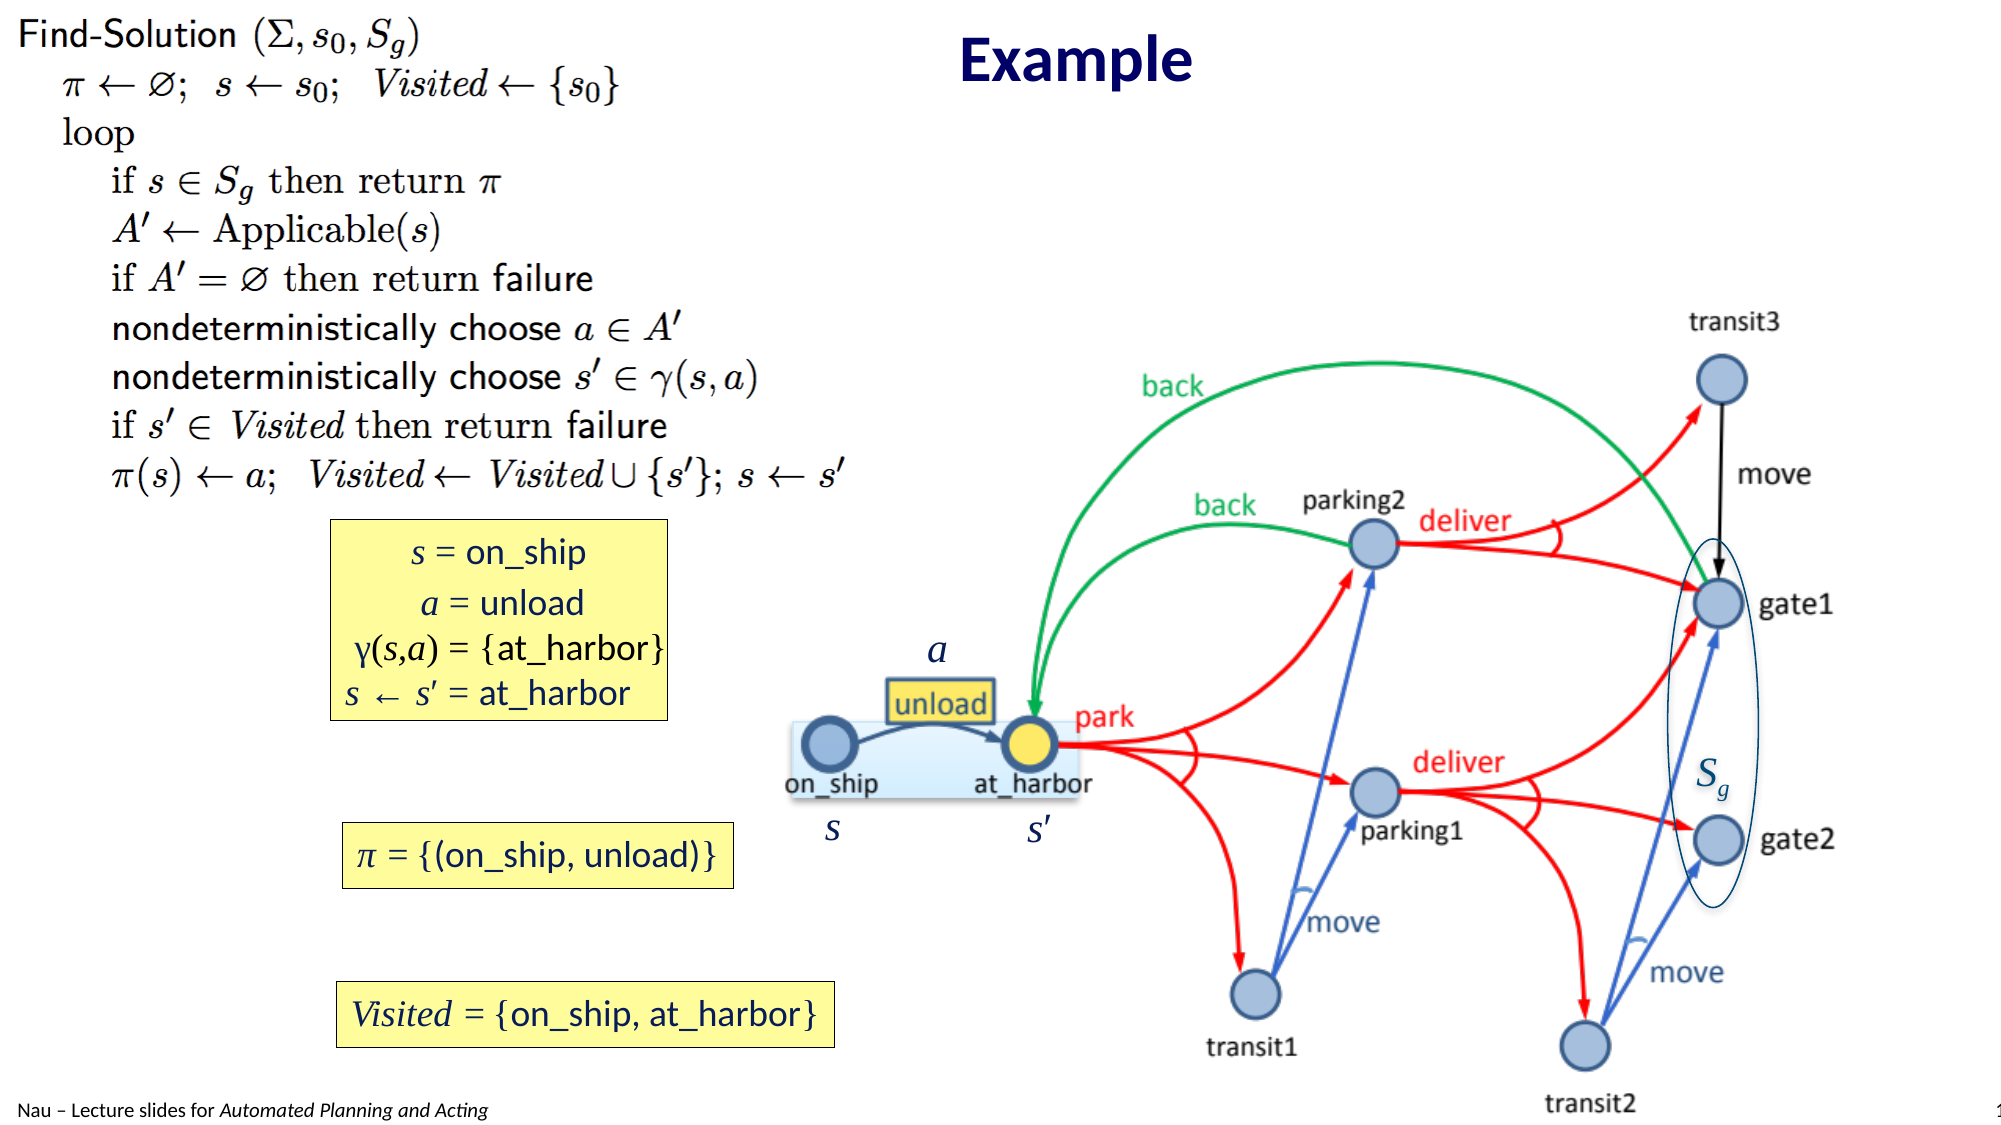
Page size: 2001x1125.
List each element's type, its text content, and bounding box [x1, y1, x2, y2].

title Example [819, 0, 1334, 103]
text_box Visited = {on_ship, at_harbor} [336, 981, 775, 1048]
picture [17, 12, 1844, 1124]
text_box s = on_ship a = unload γ(s,a) = {at_harbor} s ← s′ = at_harbor [330, 519, 668, 721]
text_box π = {(on_ship, unload)} [342, 822, 734, 889]
